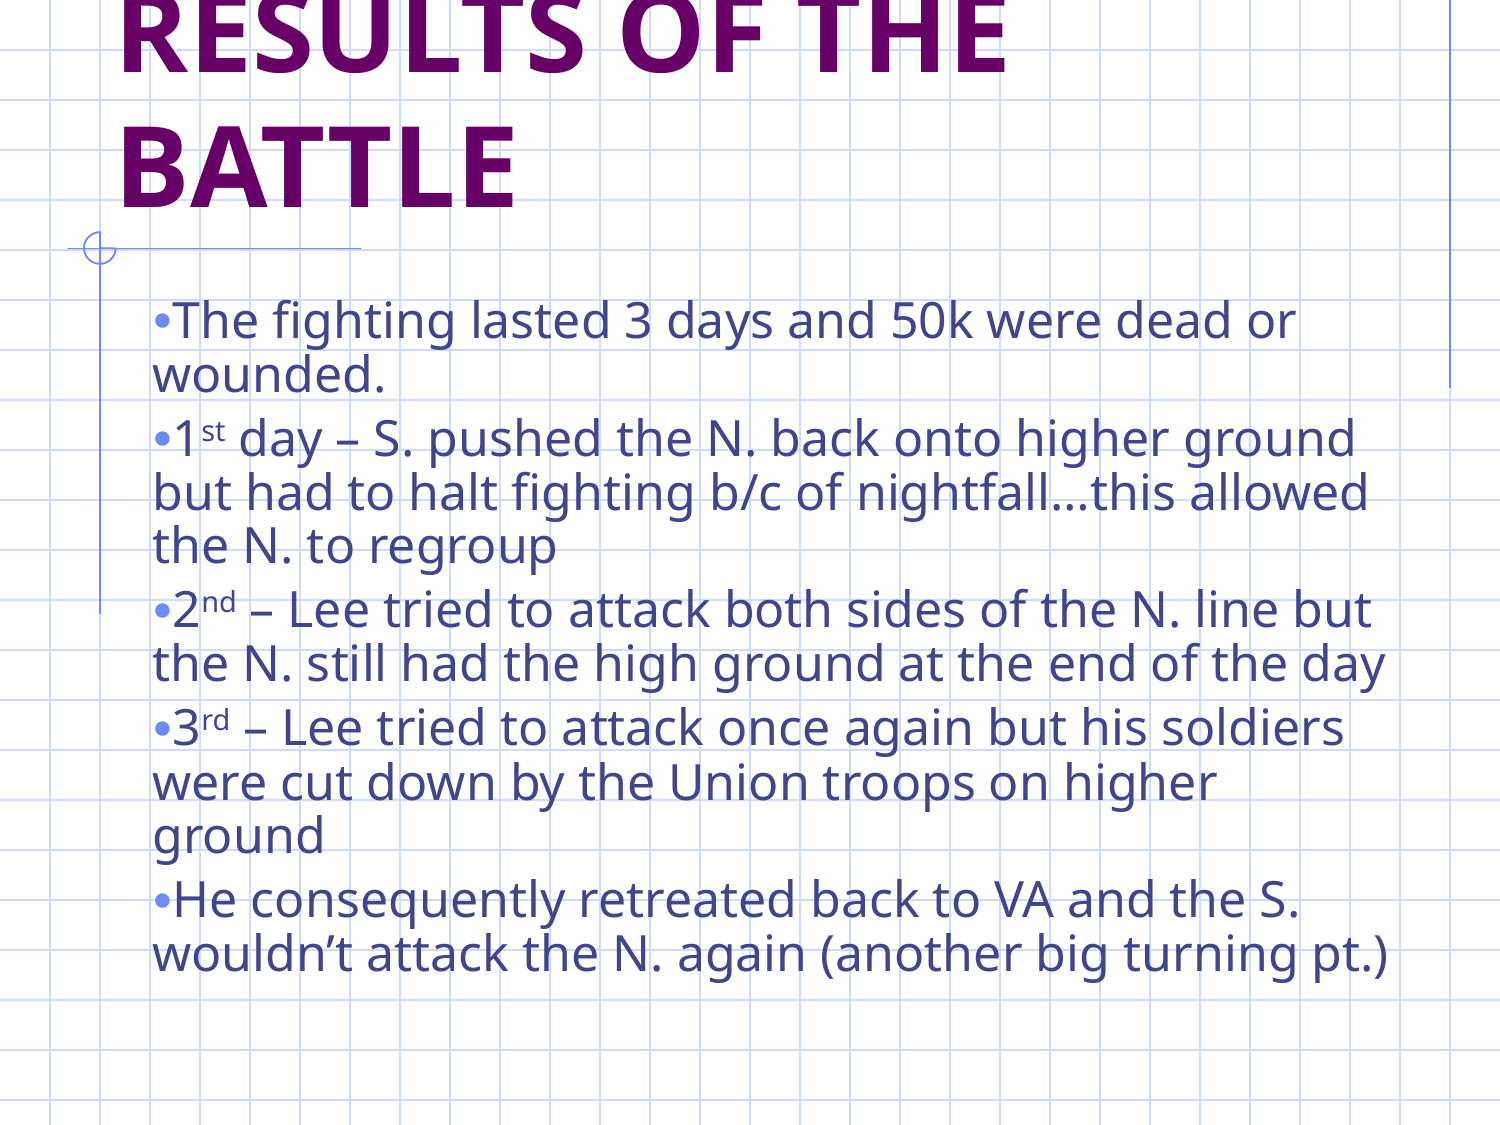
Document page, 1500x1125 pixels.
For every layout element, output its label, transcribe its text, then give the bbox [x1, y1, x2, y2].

list The fighting lasted 3 days and 50k were dead or wounded. 1st day – S. pushed the N. back onto higher ground but had to halt fighting b/c of nightfall…this allowed the N. to regroup 2nd – Lee tried to attack both sides of the N. line but the N. still had the high ground at the end of the day 3rd – Lee tried to attack once again but his soldiers were cut down by the Union troops on higher ground He consequently retreated back to VA and the S. wouldn’t attack the N. again (another big turning pt.) [137, 287, 1413, 1000]
title Results of the Battle [99, 50, 1375, 238]
